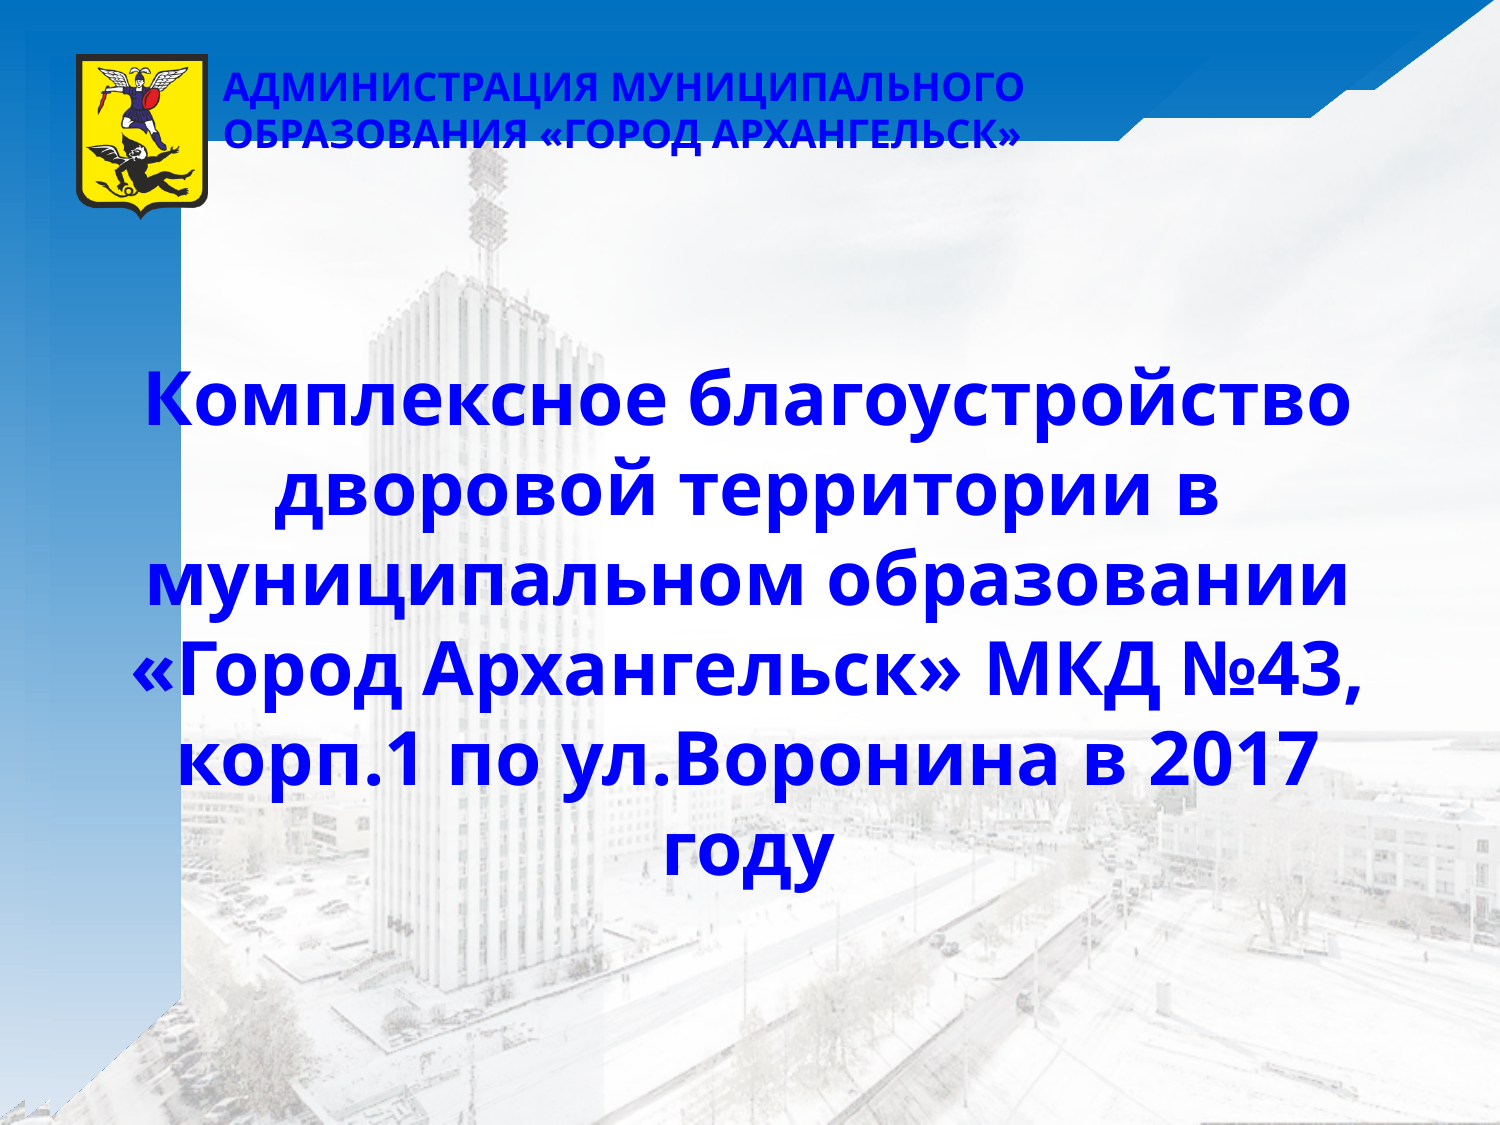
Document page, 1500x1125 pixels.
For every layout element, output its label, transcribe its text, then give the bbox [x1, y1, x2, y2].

text_box Комплексное благоустройство дворовой территории в муниципальном образовании «Город Архангельск» МКД №43, корп.1 по ул.Воронина в 2017 году [74, 342, 1422, 898]
picture [0, 0, 1500, 1125]
text_box АДМИНИСТРАЦИЯ МУНИЦИПАЛЬНОГО ОБРАЗОВАНИЯ «ГОРОД АРХАНГЕЛЬСК» [207, 54, 1105, 331]
